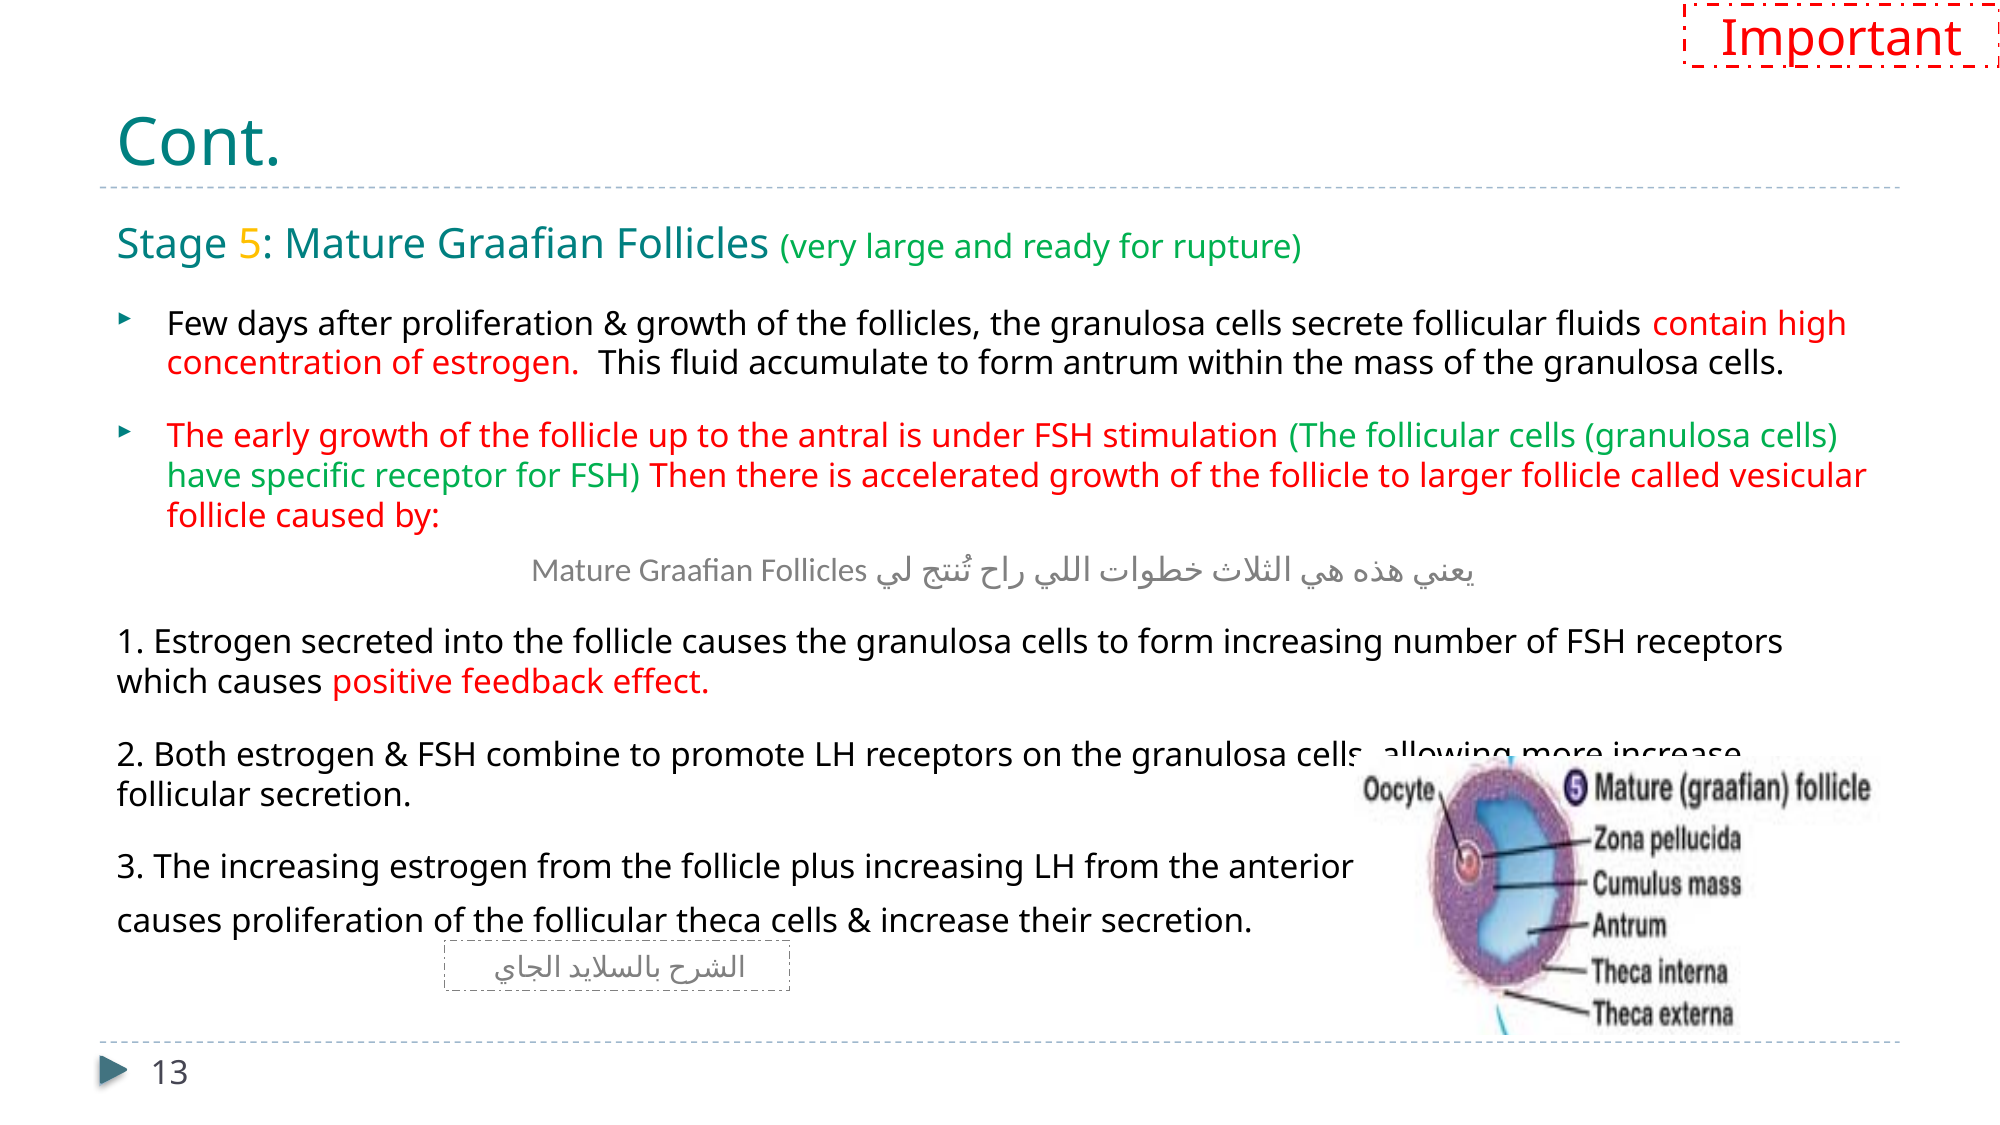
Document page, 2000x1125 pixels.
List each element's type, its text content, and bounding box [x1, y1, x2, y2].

text_box Important [1683, 3, 2000, 68]
picture [1353, 756, 1900, 1035]
title Cont. [99, 24, 1900, 188]
slide_number 13 [133, 1042, 568, 1103]
text_box الشرح بالسلايد الجاي [444, 940, 790, 991]
text_box Stage 5: Mature Graafian Follicles (very large and ready for rupture) Few days after proliferation & growth of the follicles, the granulosa cells secrete follicular fluids contain high concentration of estrogen. This fluid accumulate to form antrum within the mass of the granulosa cells. The early growth of the follicle up to the antral is under FSH stimulation (The follicular cells (granulosa cells) have specific receptor for FSH) Then there is accelerated growth of the follicle to larger follicle called vesicular follicle caused by: يعني هذه هي الثلاث خطوات اللي راح تُنتج لي Mature Graafian Follicles 1. Estrogen secreted into the follicle causes the granulosa cells to form increasing number of FSH receptors which causes positive feedback effect. 2. Both estrogen & FSH combine to promote LH receptors on the granulosa cells, allowing more increase follicular secretion. 3. The increasing estrogen from the follicle plus increasing LH from the anterior pituitary causes proliferation of the follicular theca cells & increase their secretion. [99, 208, 1900, 1035]
text_box [99, 1055, 128, 1084]
